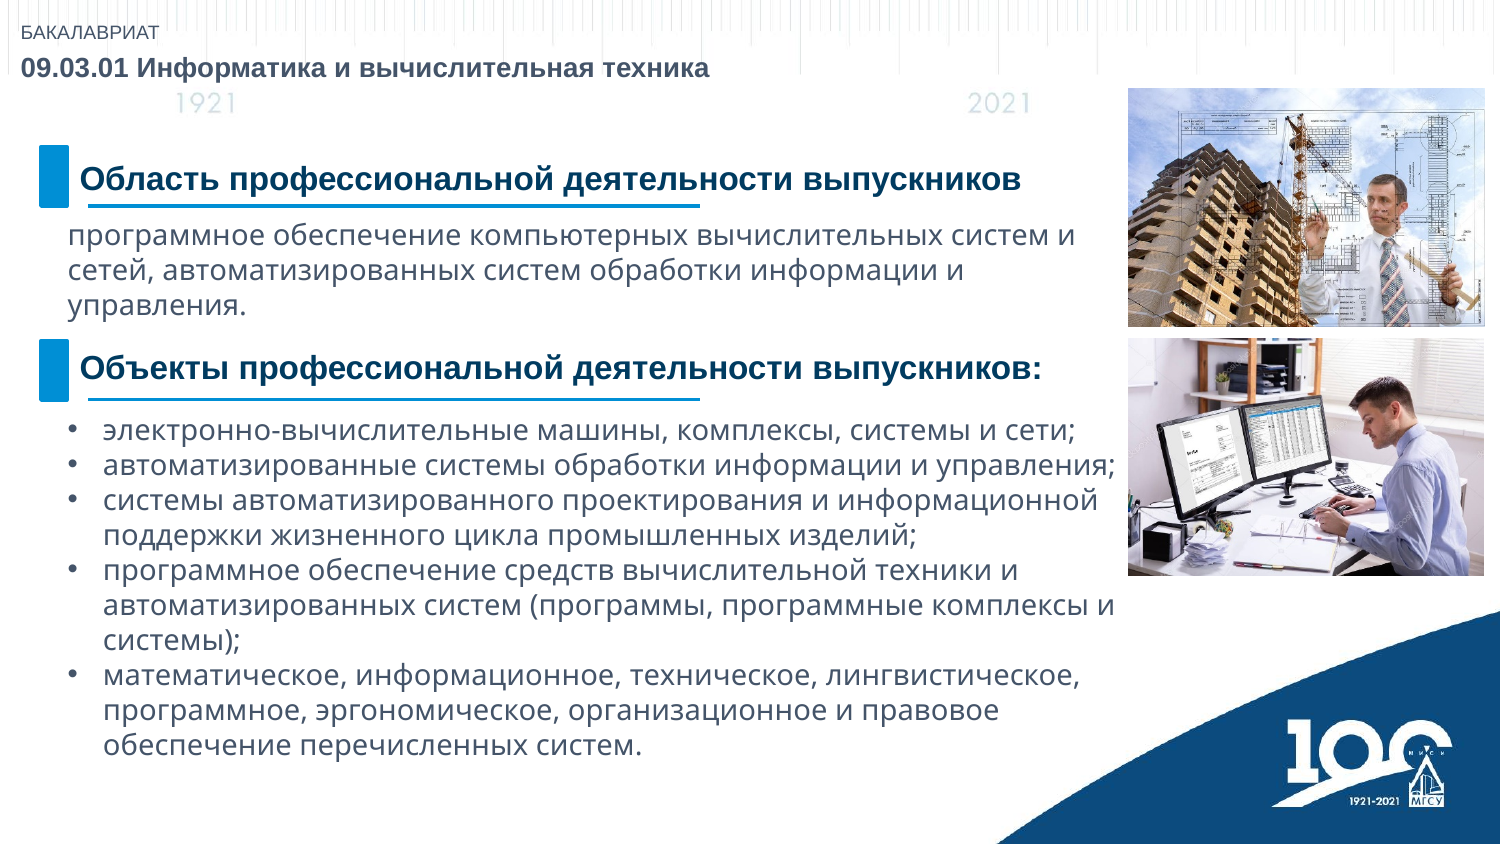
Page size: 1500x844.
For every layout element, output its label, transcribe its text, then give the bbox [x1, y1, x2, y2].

picture [0, 0, 1500, 844]
text_box Объекты профессиональной деятельности выпускников: [64, 338, 1125, 389]
text_box Область профессиональной деятельности выпускников [69, 150, 1122, 201]
text_box программное обеспечение компьютерных вычислительных систем и сетей, автоматизированных систем обработки информации и управления. электронно-вычислительные машины, комплексы, системы и сети; автоматизированные системы обработки информации и управления; системы автоматизированного проектирования и информационной поддержки жизненного цикла промышленных изделий; программное обеспечение средств вычислительной техники и автоматизированных систем (программы, программные комплексы и системы); математическое, информационное, техническое, лингвистическое, программное, эргономическое, организационное и правовое обеспечение перечисленных систем. [53, 389, 1140, 769]
text_box [39, 339, 69, 402]
text_box БАКАЛАВРИАТ 09.03.01 Информатика и вычислительная техника [5, 8, 1010, 92]
text_box [39, 145, 69, 208]
text_box программное обеспечение компьютерных вычислительных систем и сетей, автоматизированных систем обработки информации и управления. электронно-вычислительные машины, комплексы, системы и сети; автоматизированные системы обработки информации и управления; системы автоматизированного проектирования и информационной поддержки жизненного цикла промышленных изделий; программное обеспечение средств вычислительной техники и автоматизированных систем (программы, программные комплексы и системы); математическое, информационное, техническое, лингвистическое, программное, эргономическое, организационное и правовое обеспечение перечисленных систем. [53, 209, 1129, 339]
